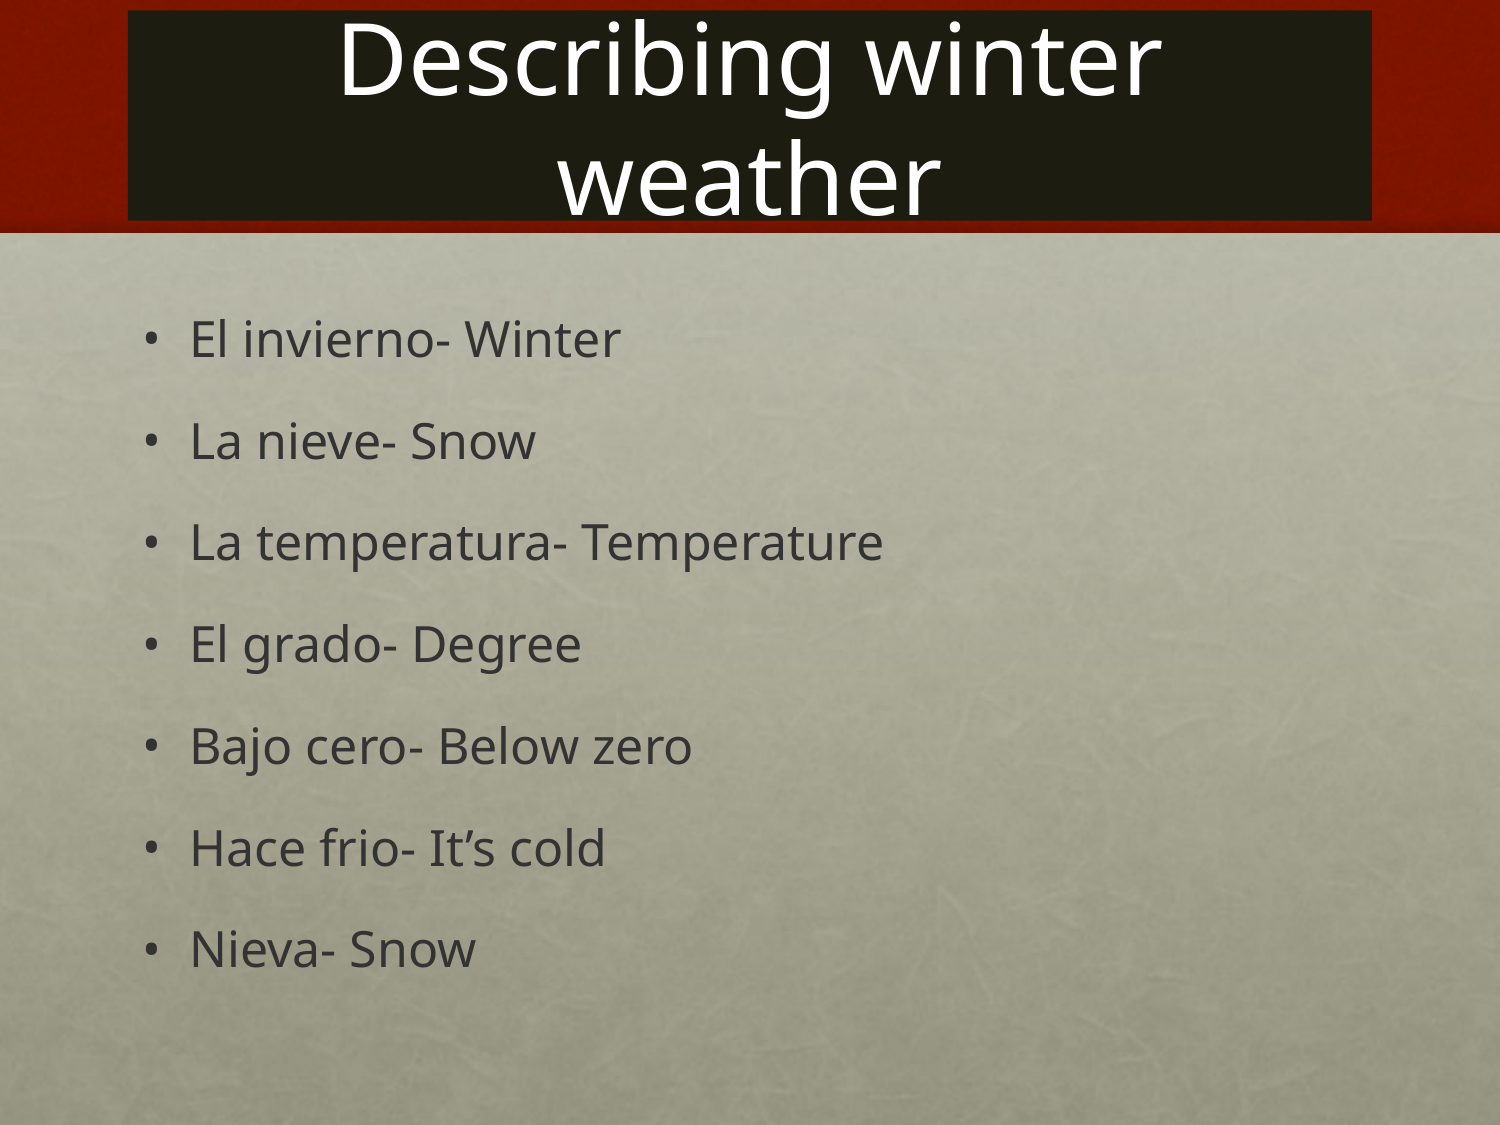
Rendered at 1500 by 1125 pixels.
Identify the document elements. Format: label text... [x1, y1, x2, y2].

title Describing winter weather [127, 10, 1372, 221]
picture [0, 214, 1500, 1125]
list El invierno- Winter La nieve- Snow La temperatura- Temperature El grado- Degree Bajo cero- Below zero Hace frio- It’s cold Nieva- Snow [127, 299, 1372, 1005]
